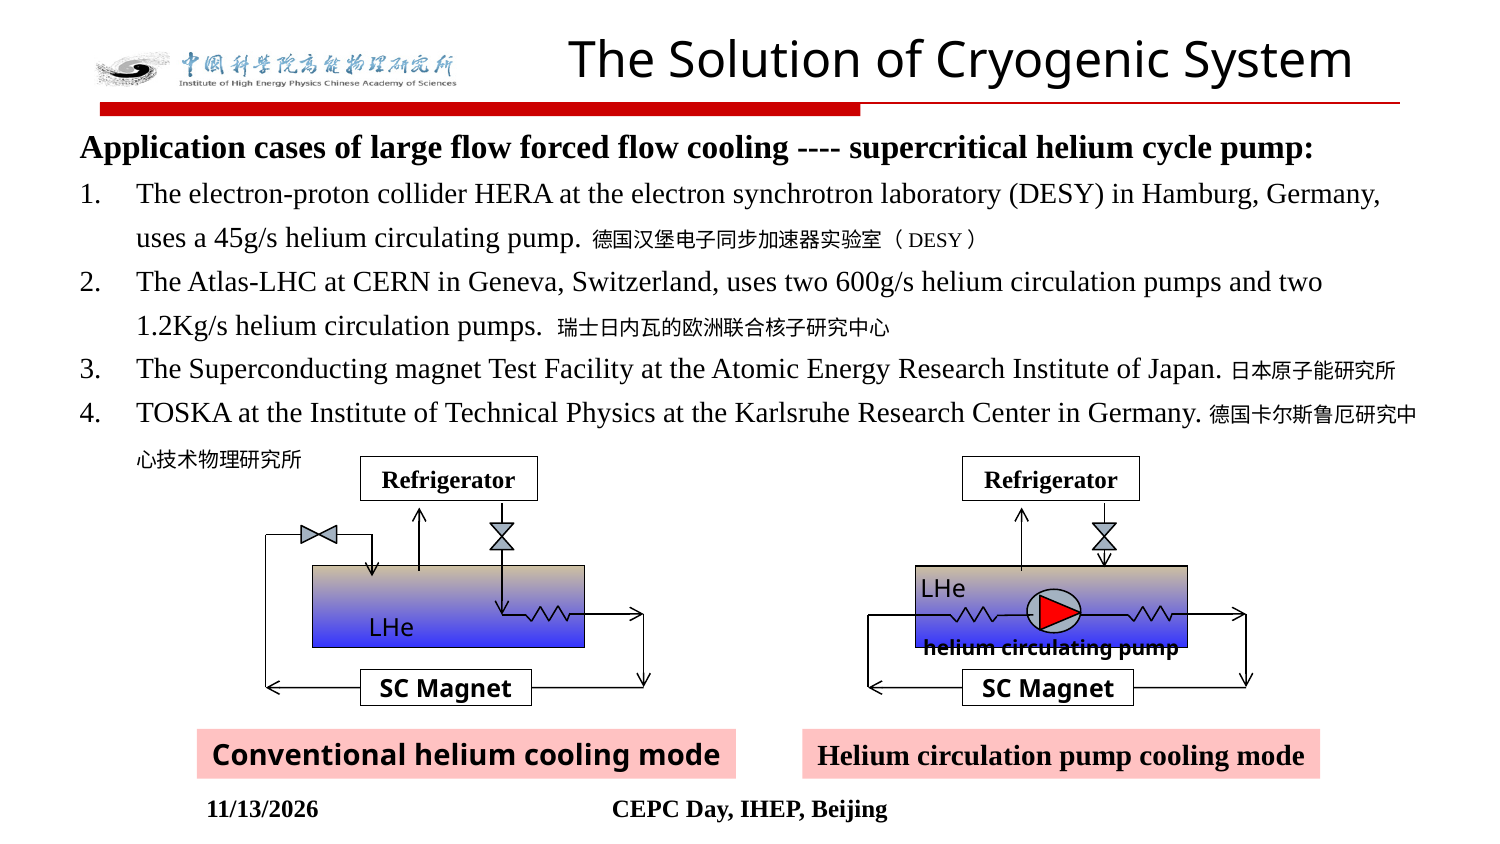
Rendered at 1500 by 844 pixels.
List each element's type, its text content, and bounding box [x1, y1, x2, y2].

text_box [915, 610, 956, 615]
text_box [549, 605, 557, 621]
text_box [974, 606, 983, 622]
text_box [1151, 605, 1160, 621]
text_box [525, 614, 531, 622]
text_box The Solution of Cryogenic System [466, 20, 1457, 78]
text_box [1026, 589, 1081, 633]
text_box SC Magnet [962, 669, 1134, 706]
text_box [1092, 523, 1117, 550]
text_box [915, 616, 1026, 627]
footer CEPC Day, IHEP, Beijing [512, 785, 988, 842]
text_box helium circulating pump [908, 627, 1194, 667]
text_box [312, 565, 585, 648]
text_box Application cases of large flow forced flow cooling ---- supercritical helium cycle pump: The electron-proton collider HERA at the electron synchrotron laboratory (DESY) in Hamburg, Germany, uses a 45g/s helium circulating pump. 德国汉堡电子同步加速器实验室（DESY） The Atlas-LHC at CERN in Geneva, Switzerland, uses two 600g/s helium circulation pumps and two 1.2Kg/s helium circulation pumps. 瑞士日内瓦的欧洲联合核子研究中心 The Superconducting magnet Test Facility at the Atomic Energy Research Institute of Japan.日本原子能研究所 TOSKA at the Institute of Technical Physics at the Karlsruhe Research Center in Germany.德国卡尔斯鲁厄研究中心技术物理研究所 [64, 114, 1436, 480]
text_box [965, 607, 975, 623]
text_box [557, 605, 567, 621]
text_box Helium circulation pump cooling mode [802, 728, 1321, 779]
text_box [1133, 606, 1142, 622]
text_box [490, 523, 514, 550]
text_box Refrigerator [360, 456, 538, 501]
text_box [1081, 615, 1188, 627]
picture [87, 37, 461, 97]
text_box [950, 615, 956, 622]
text_box [301, 525, 337, 544]
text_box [1127, 614, 1133, 622]
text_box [1142, 606, 1152, 622]
text_box Refrigerator [962, 456, 1140, 501]
text_box LHe [316, 604, 467, 649]
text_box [540, 606, 550, 622]
text_box SC Magnet [360, 669, 532, 706]
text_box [531, 606, 540, 622]
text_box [956, 607, 965, 623]
text_box [993, 565, 1188, 616]
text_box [983, 606, 993, 622]
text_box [1160, 605, 1170, 621]
text_box LHe [868, 565, 1018, 610]
text_box Conventional helium cooling mode [196, 728, 736, 779]
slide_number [99, 785, 425, 844]
